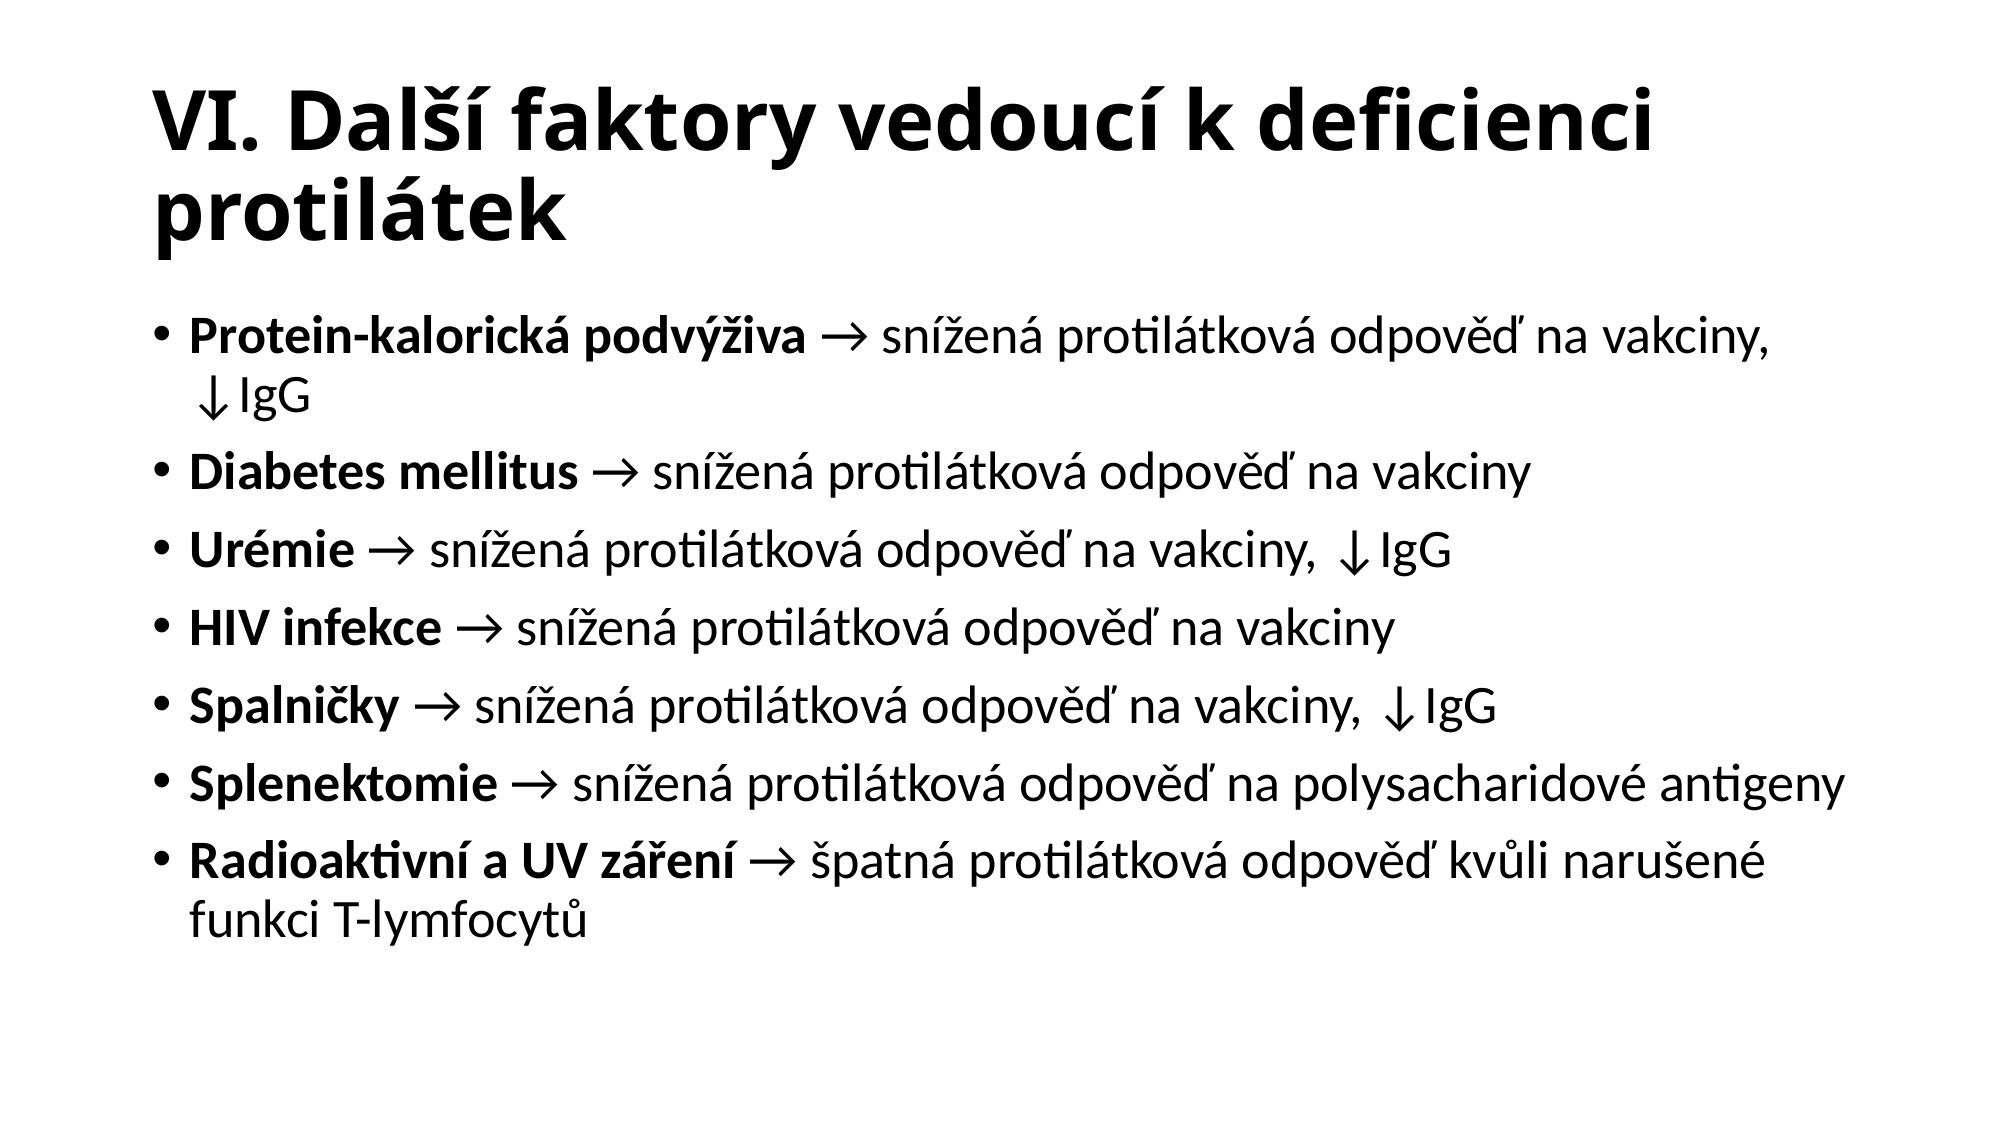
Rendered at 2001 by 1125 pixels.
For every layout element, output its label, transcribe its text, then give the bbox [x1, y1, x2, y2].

list Protein-kalorická podvýživa → snížená protilátková odpověď na vakciny, ↓IgG Diabetes mellitus → snížená protilátková odpověď na vakciny Urémie → snížená protilátková odpověď na vakciny, ↓IgG HIV infekce → snížená protilátková odpověď na vakciny Spalničky → snížená protilátková odpověď na vakciny, ↓IgG Splenektomie → snížená protilátková odpověď na polysacharidové antigeny Radioaktivní a UV záření → špatná protilátková odpověď kvůli narušené funkci T-lymfocytů [137, 299, 1863, 1014]
title VI. Další faktory vedoucí k deficienci protilátek [137, 59, 1863, 278]
